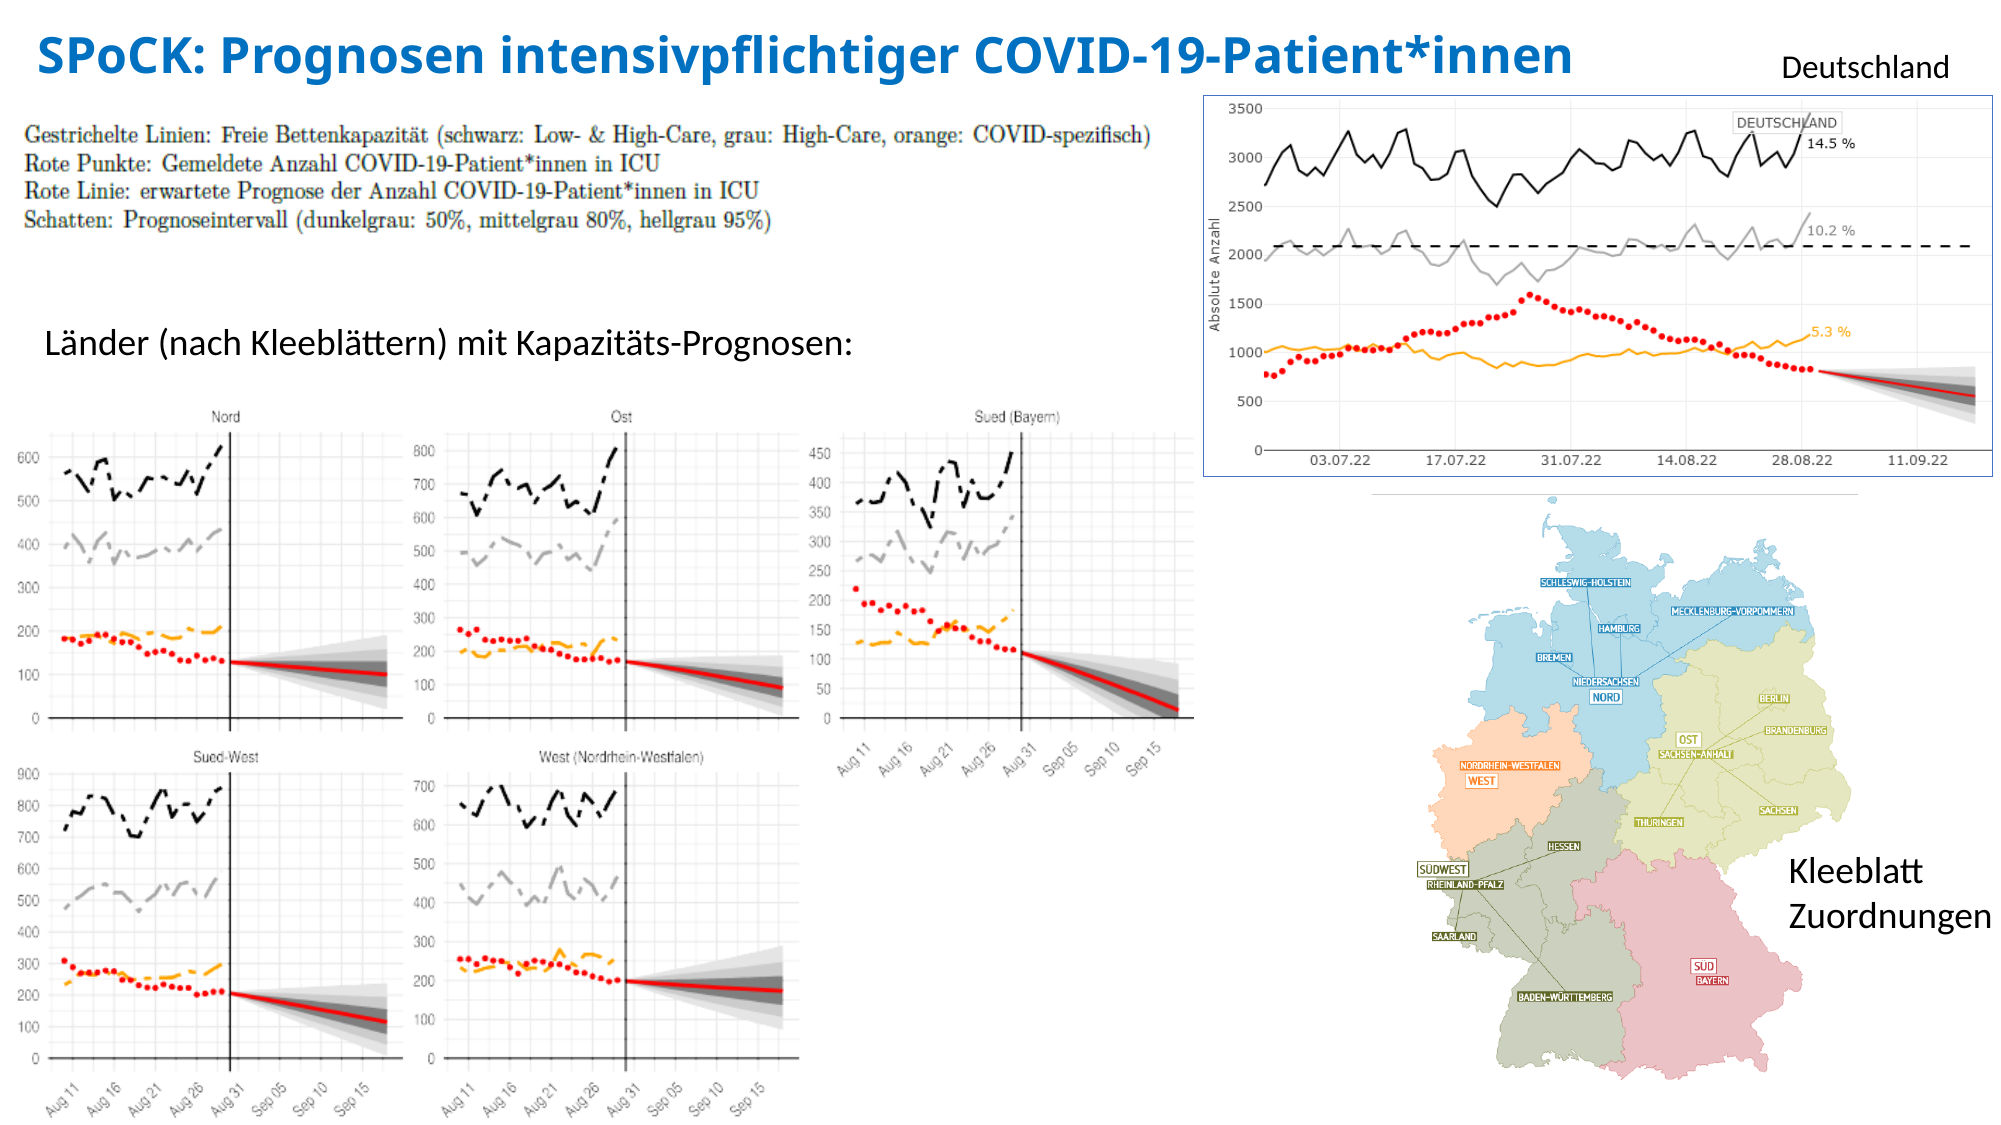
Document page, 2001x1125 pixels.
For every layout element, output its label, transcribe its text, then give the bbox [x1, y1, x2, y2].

picture [1203, 95, 1993, 477]
text_box Deutschland [1766, 38, 1993, 93]
text_box Kleeblatt Zuordnungen [1858, 838, 2000, 944]
picture [7, 400, 1194, 1125]
picture [1372, 494, 1858, 1118]
text_box SPoCK: Prognosen intensivpflichtiger COVID-19-Patient*innen [9, 0, 1993, 93]
picture [13, 114, 1172, 244]
text_box Länder (nach Kleeblättern) mit Kapazitäts-Prognosen: [29, 310, 905, 371]
